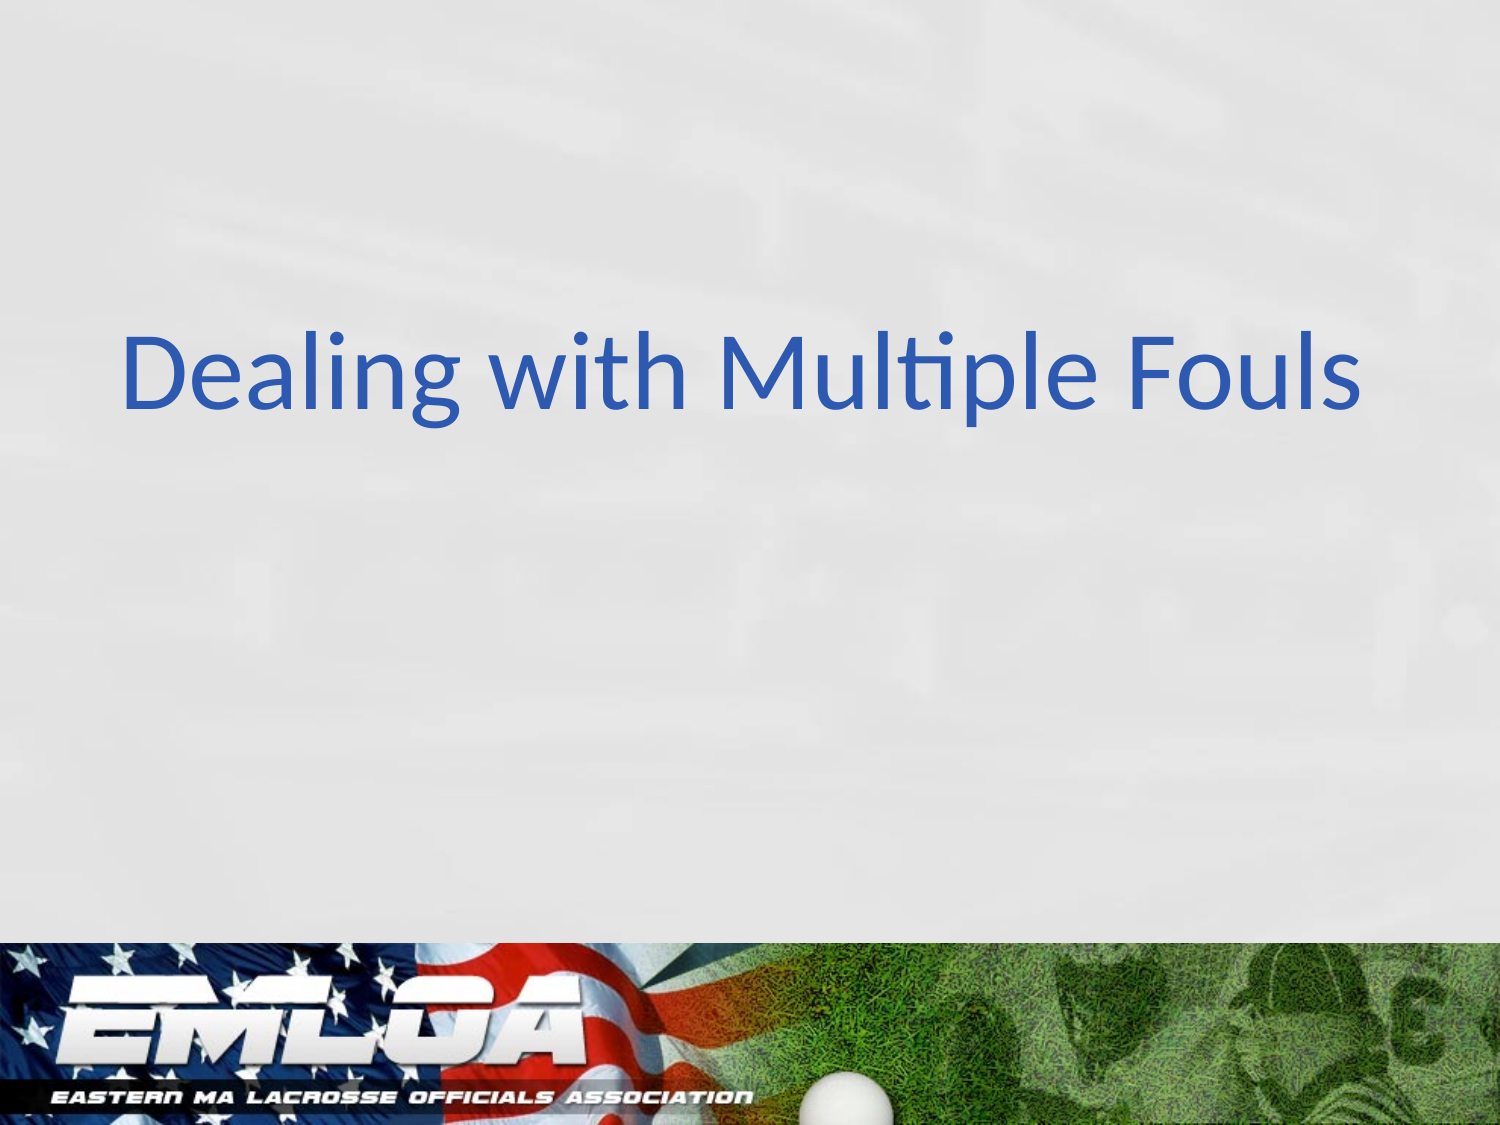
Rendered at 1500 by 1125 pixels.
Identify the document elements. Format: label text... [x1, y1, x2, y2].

picture [0, 0, 1500, 1125]
title Dealing with Multiple Fouls [119, 312, 1380, 563]
